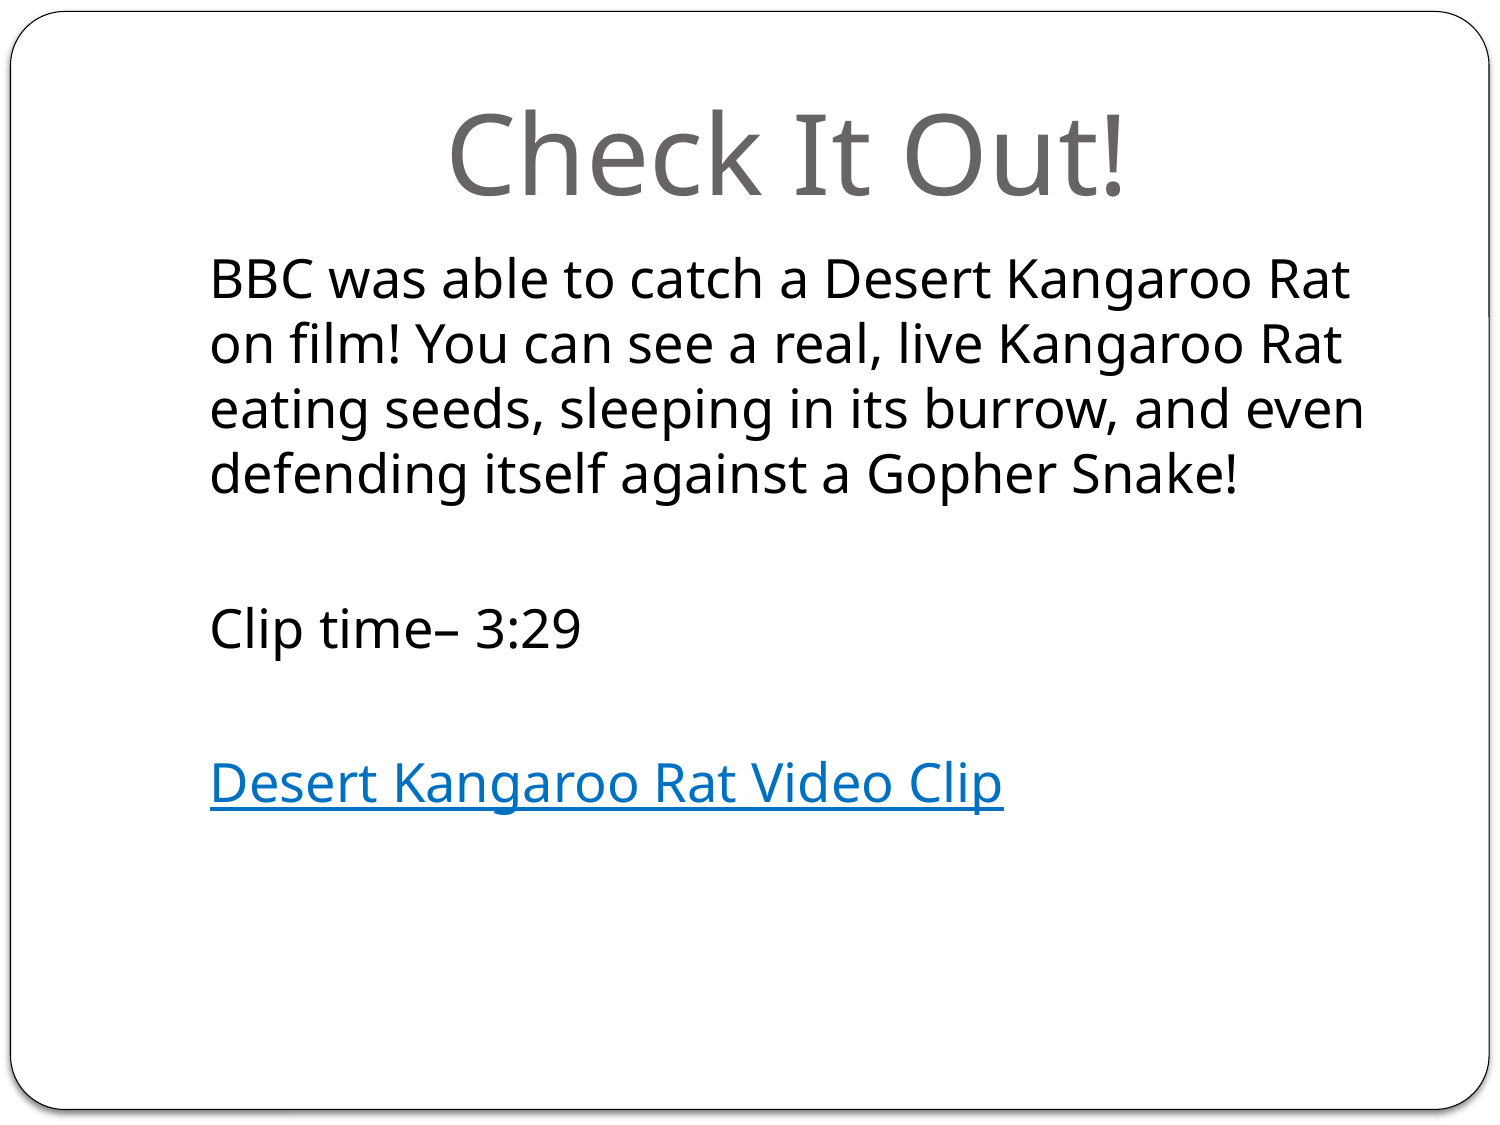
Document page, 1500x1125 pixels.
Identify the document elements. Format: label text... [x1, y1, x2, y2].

title Check It Out! [150, 45, 1425, 233]
list BBC was able to catch a Desert Kangaroo Rat on film! You can see a real, live Kangaroo Rat eating seeds, sleeping in its burrow, and even defending itself against a Gopher Snake! Clip time– 3:29 Desert Kangaroo Rat Video Clip [150, 237, 1425, 988]
